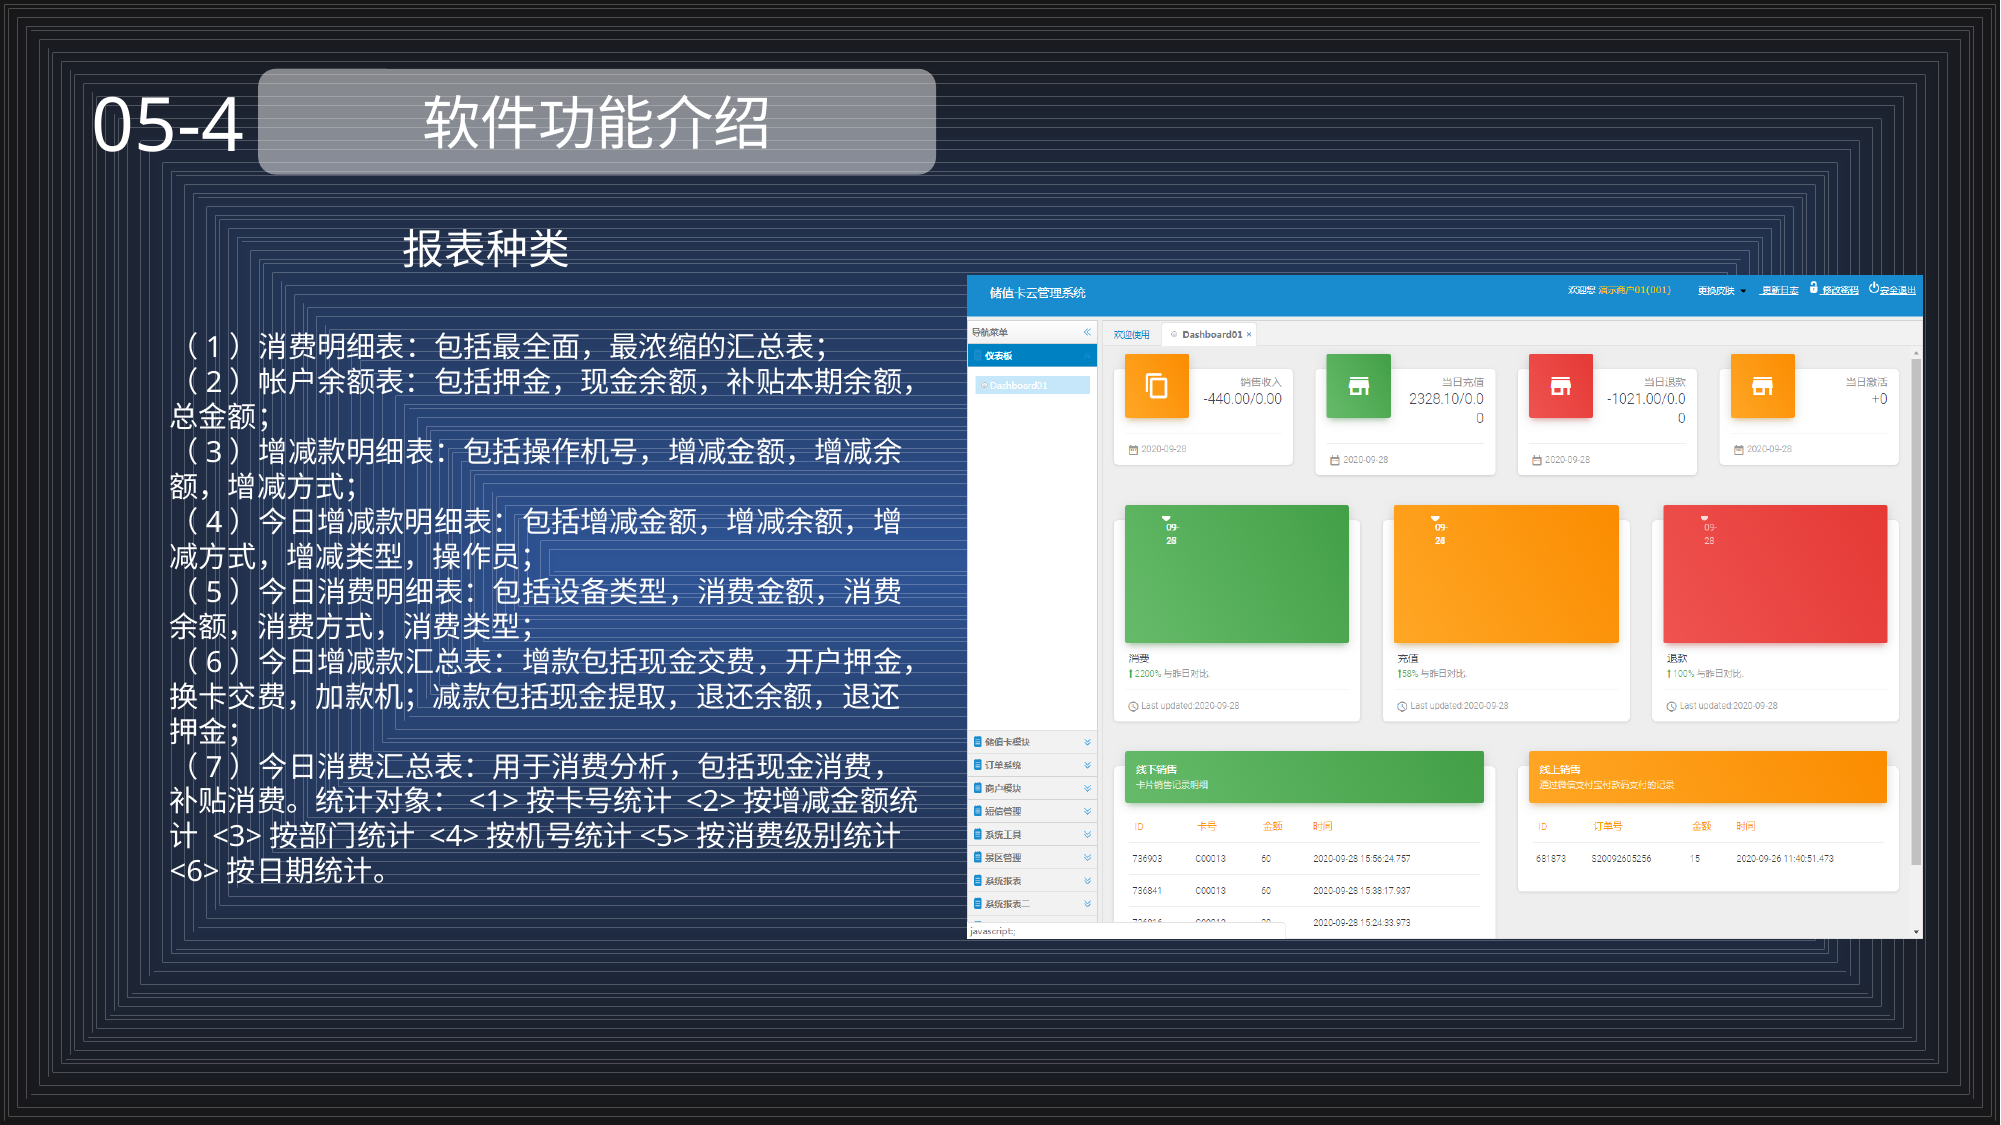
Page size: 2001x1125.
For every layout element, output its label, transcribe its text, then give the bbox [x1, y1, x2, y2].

text_box 05-4 [76, 68, 260, 174]
text_box （1）消费明细表：包括最全面，最浓缩的汇总表； （2）帐户余额表：包括押金，现金余额，补贴本期余额，总金额； （3）增减款明细表：包括操作机号，增减金额，增减余额，增减方式； （4）今日增减款明细表：包括增减金额，增减余额，增减方式，增减类型，操作员； （5）今日消费明细表：包括设备类型，消费金额，消费余额，消费方式，消费类型； （6）今日增减款汇总表：增款包括现金交费，开户押金，换卡交费，加款机；减款包括现金提取，退还余额，退还押金； （7）今日消费汇总表：用于消费分析，包括现金消费，补贴消费。统计对象：<1>按卡号统计 <2>按增减金额统计 <3>按部门统计 <4>按机号统计<5>按消费级别统计 <6>按日期统计。 [154, 320, 936, 895]
text_box 软件功能介绍 [257, 67, 938, 176]
text_box 报表种类 [292, 219, 681, 277]
picture [967, 275, 1923, 939]
